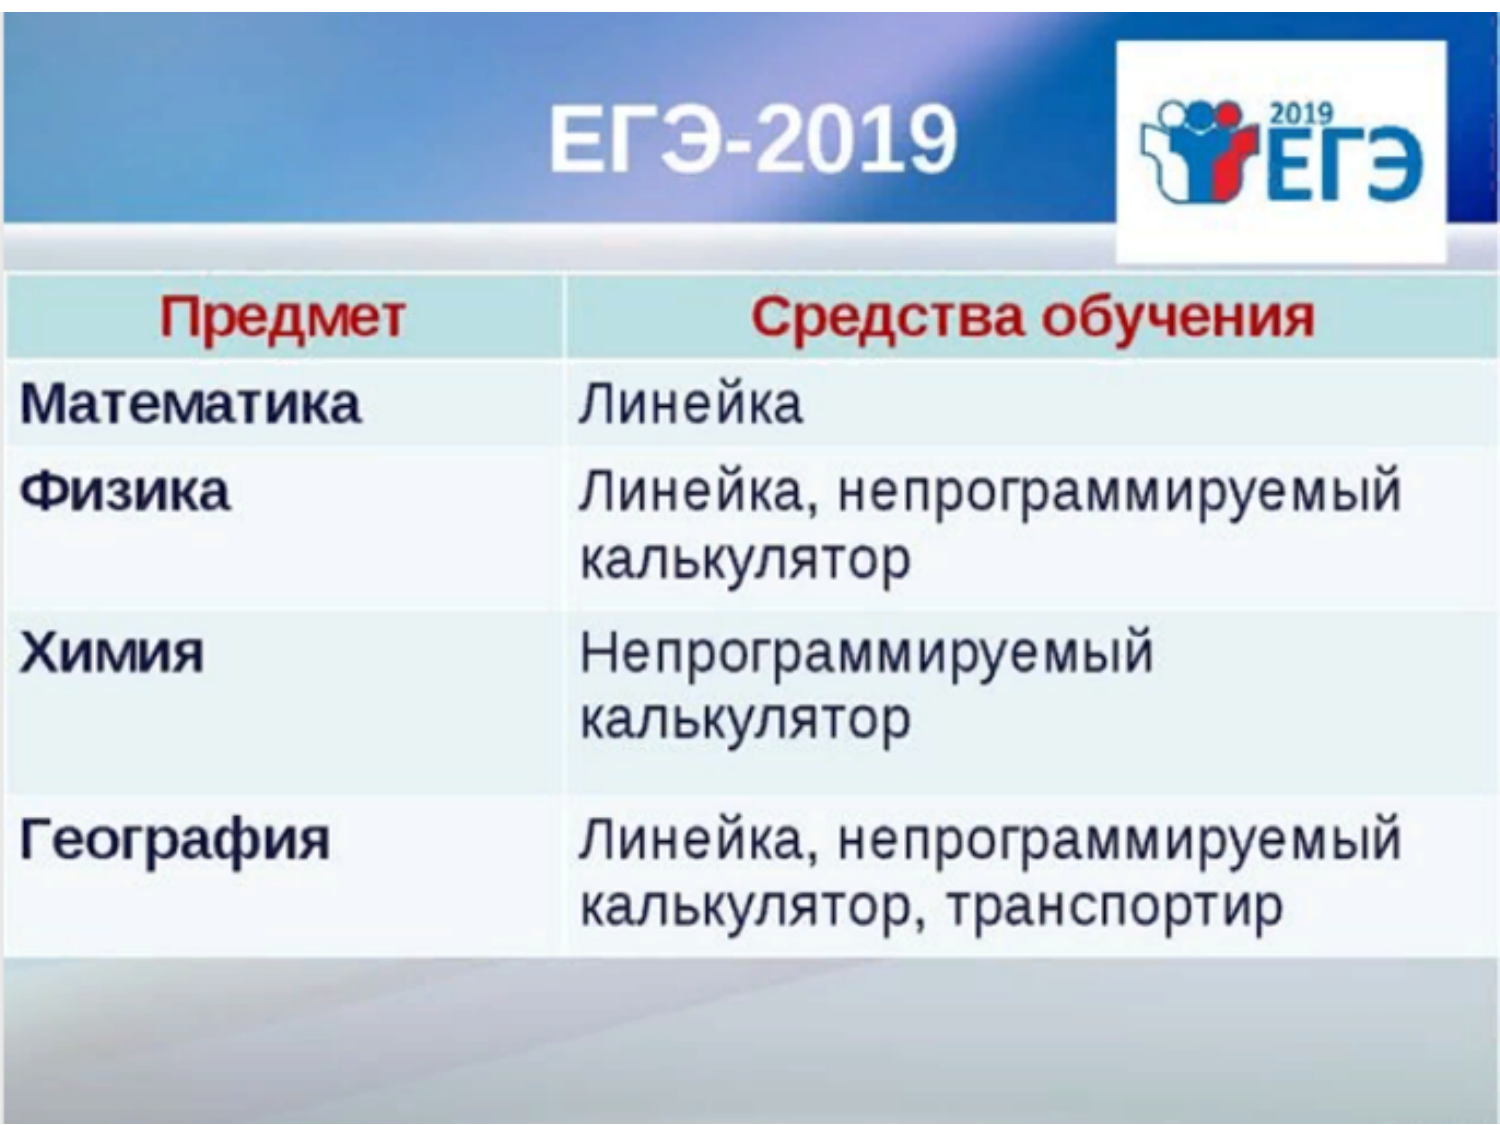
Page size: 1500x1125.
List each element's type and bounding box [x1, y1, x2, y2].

list [0, 12, 1500, 1124]
